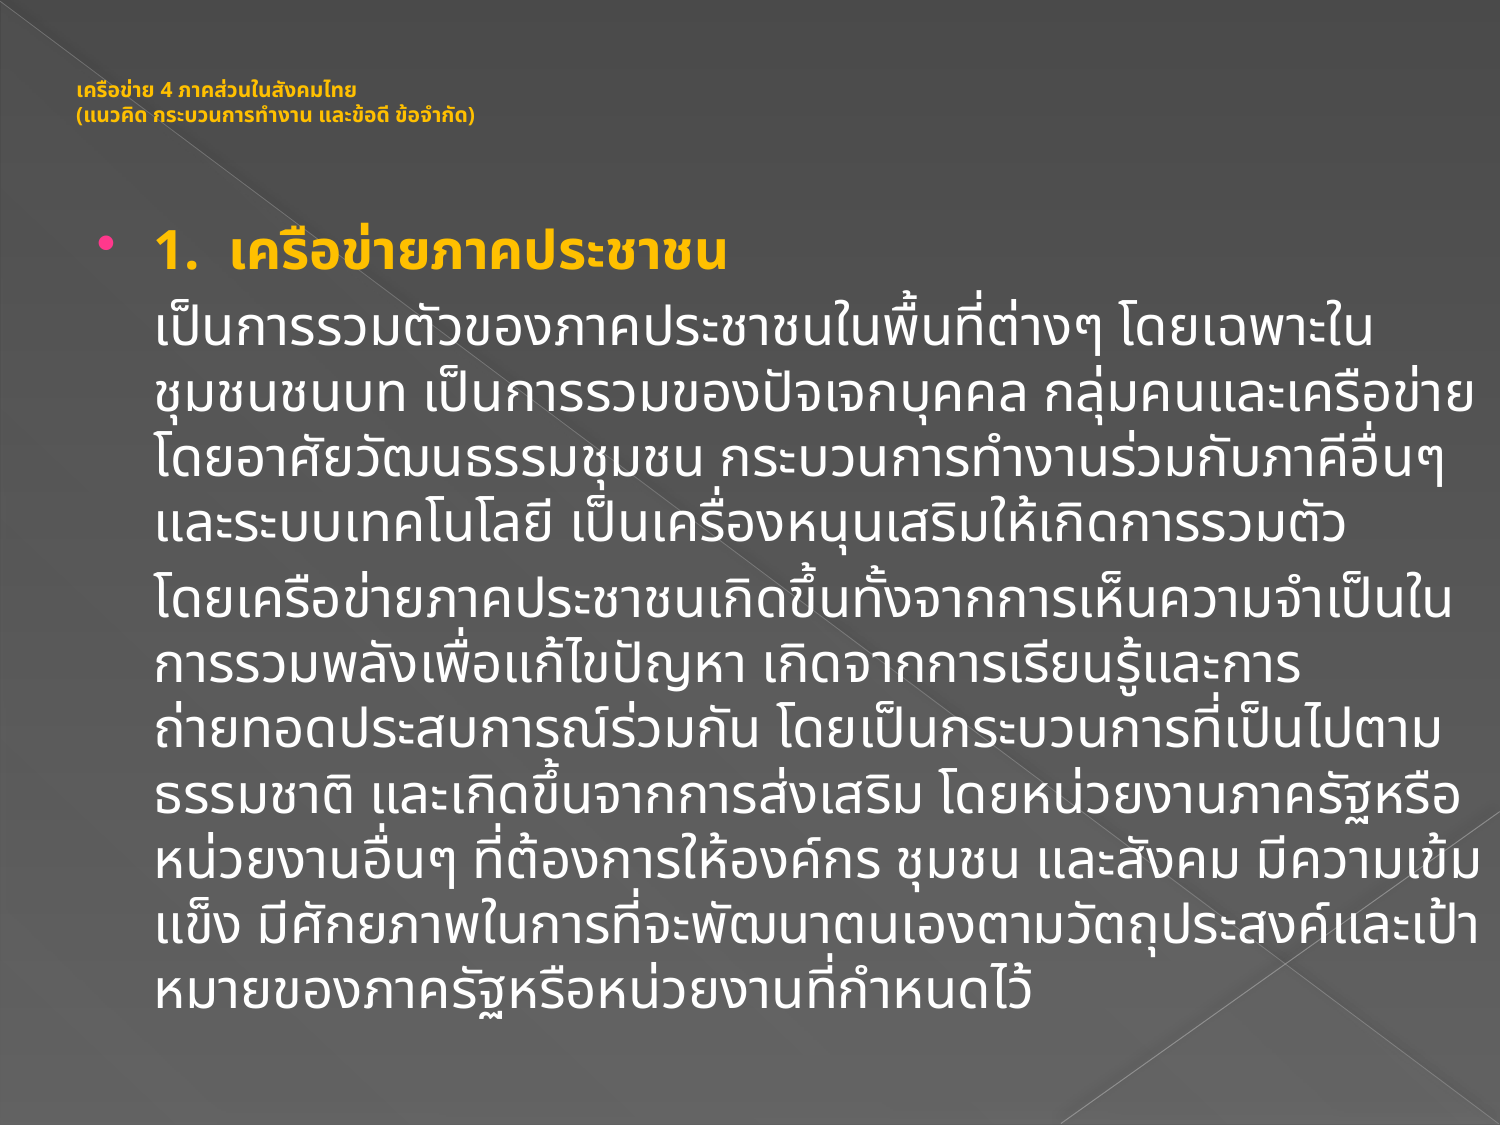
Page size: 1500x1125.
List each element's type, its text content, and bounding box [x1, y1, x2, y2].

title เครือข่าย 4 ภาคส่วนในสังคมไทย (แนวคิด กระบวนการทำงาน และข้อดี ข้อจำกัด) [41, 43, 1471, 161]
list 1. เครือข่ายภาคประชาชน เป็นการรวมตัวของภาคประชาชนในพื้นที่ต่างๆ โดยเฉพาะในชุมชนชนบท เป็นการรวมของปัจเจกบุคคล กลุ่มคนและเครือข่าย โดยอาศัยวัฒนธรรมชุมชน กระบวนการทำงานร่วมกับภาคีอื่นๆ และระบบเทคโนโลยี เป็นเครื่องหนุนเสริมให้เกิดการรวมตัว โดยเครือข่ายภาคประชาชนเกิดขึ้นทั้งจากการเห็นความจำเป็นในการรวมพลังเพื่อแก้ไขปัญหา เกิดจากการเรียนรู้และการถ่ายทอดประสบการณ์ร่วมกัน โดยเป็นกระบวนการที่เป็นไปตามธรรมชาติ และเกิดขึ้นจากการส่งเสริม โดยหน่วยงานภาครัฐหรือหน่วยงานอื่นๆ ที่ต้องการให้องค์กร ชุมชน และสังคม มีความเข้มแข็ง มีศักยภาพในการที่จะพัฒนาตนเองตามวัตถุประสงค์และเป้าหมายของภาครัฐหรือหน่วยงานที่กำหนดไว้ [75, 208, 1500, 1083]
